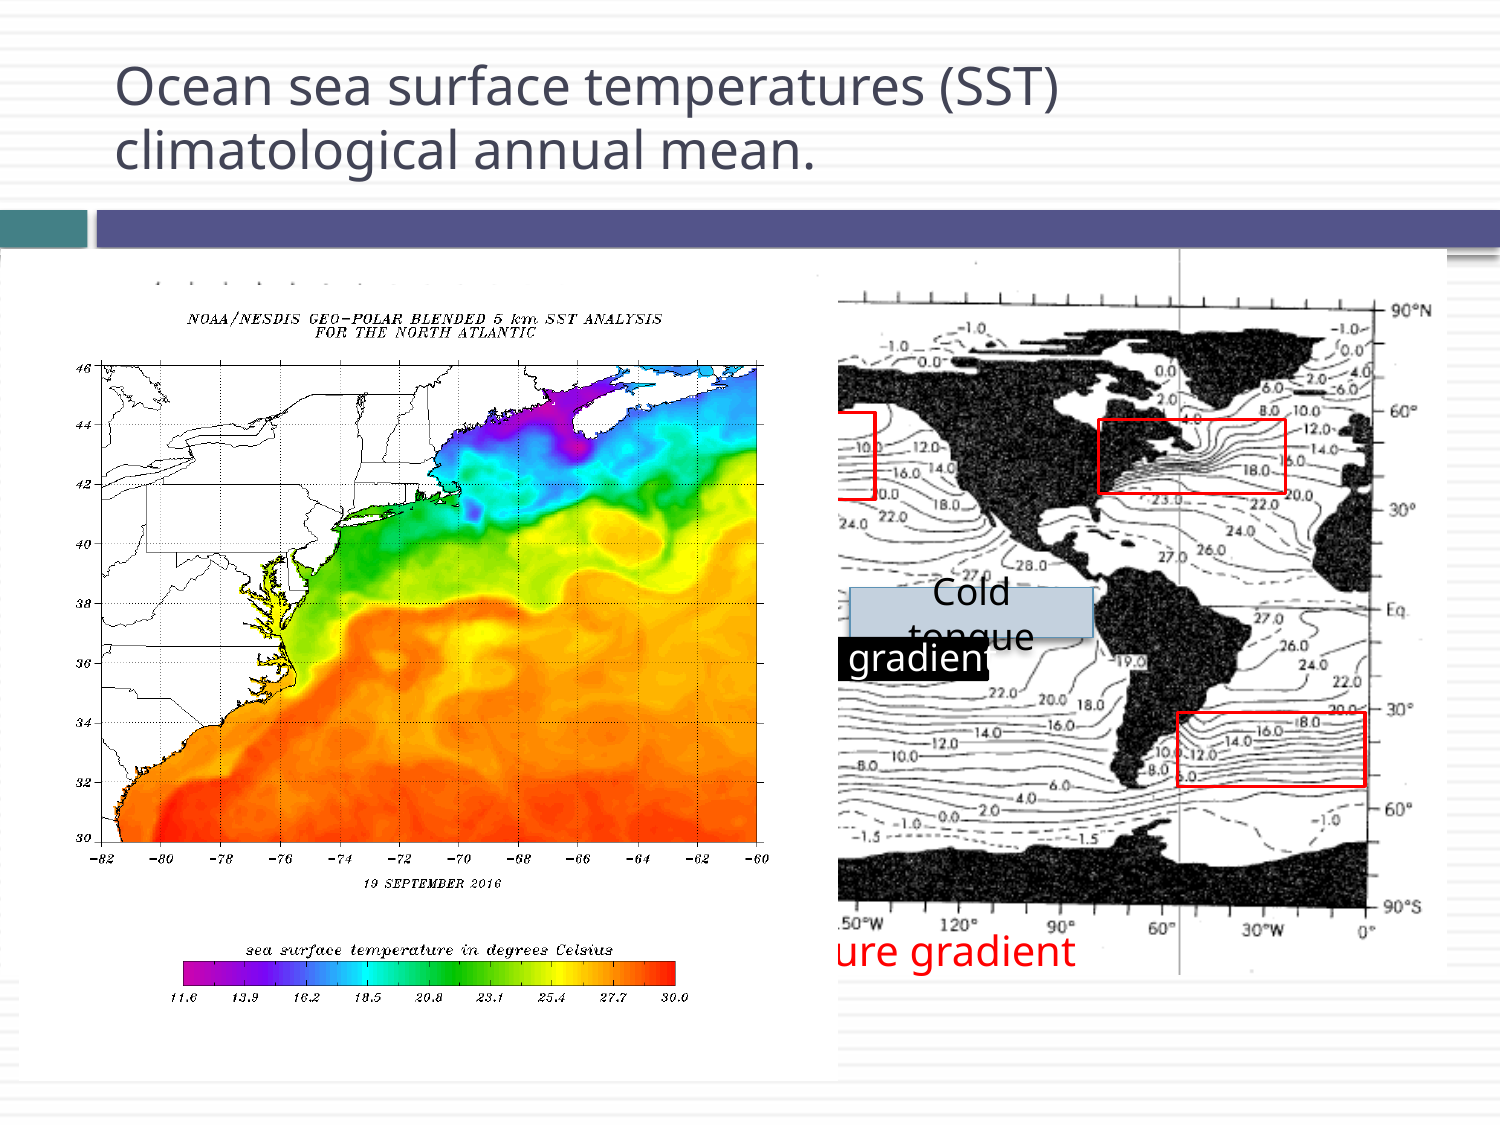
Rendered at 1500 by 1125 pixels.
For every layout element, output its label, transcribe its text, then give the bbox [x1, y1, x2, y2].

picture [1, 249, 1447, 1081]
title Ocean sea surface temperatures (SST) climatological annual mean. [99, 44, 1425, 188]
